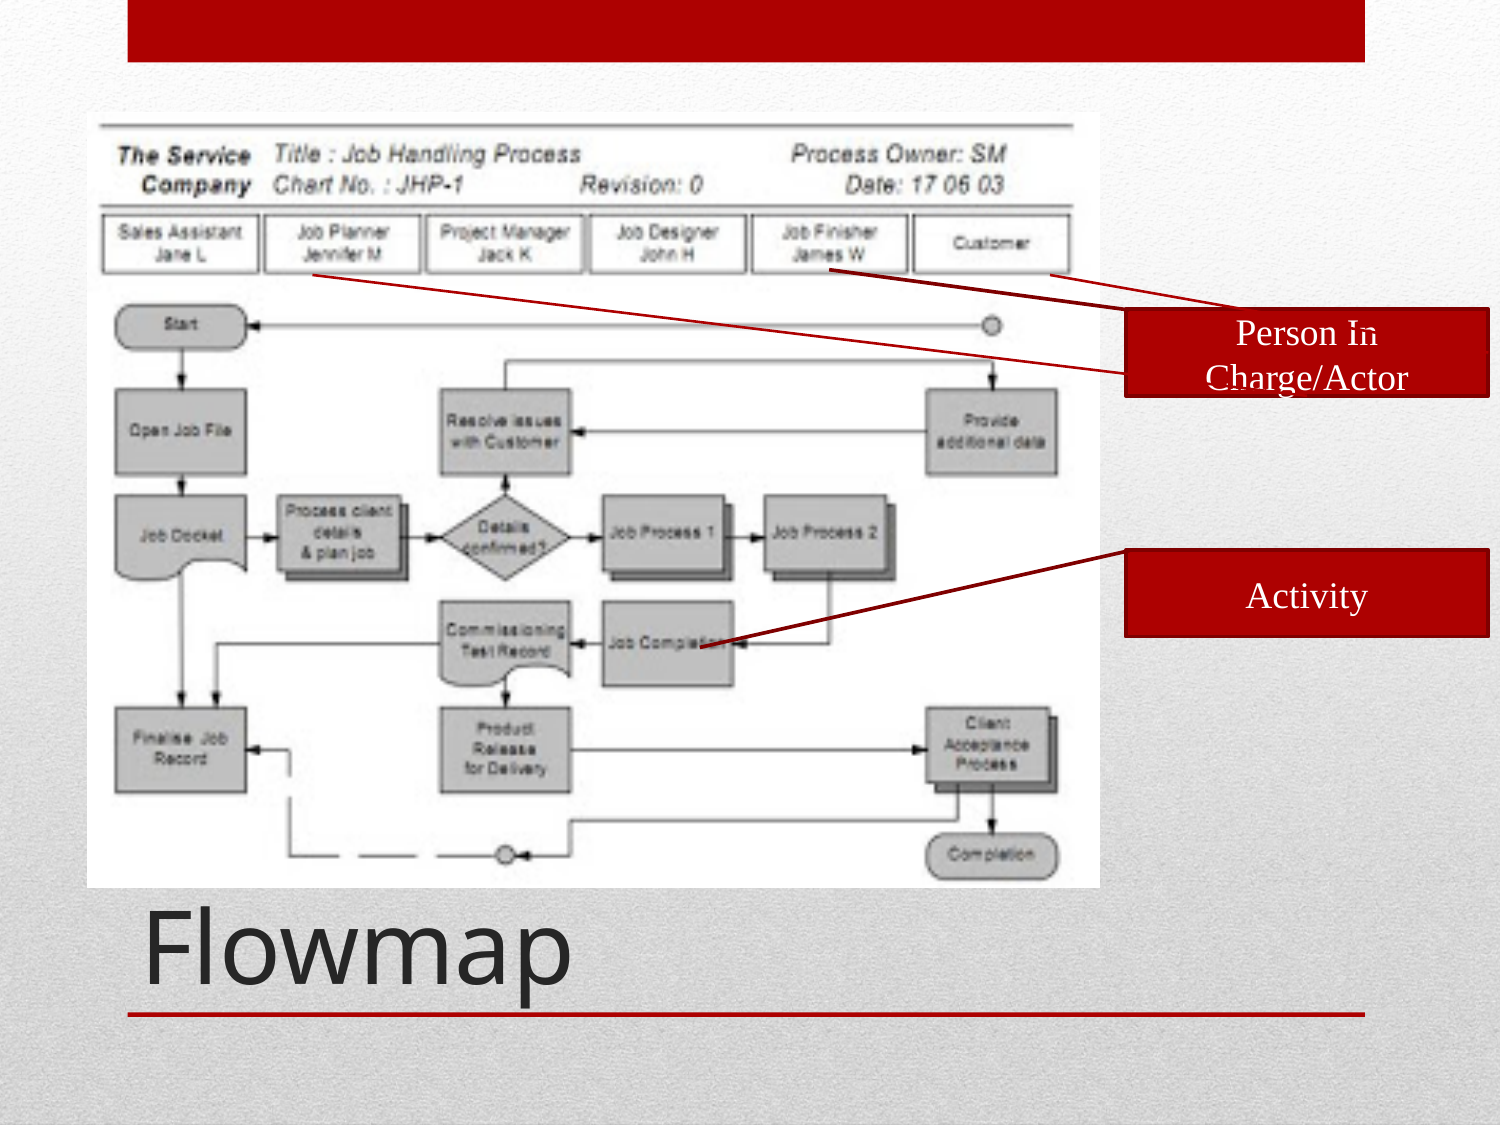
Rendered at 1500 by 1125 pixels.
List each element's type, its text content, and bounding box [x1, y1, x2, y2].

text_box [311, 274, 1127, 354]
picture [86, 111, 1101, 889]
title Contoh gambar Flowmap [125, 750, 1238, 1013]
text_box Person In Charge/Actor [1124, 307, 1490, 398]
text_box Activity [1105, 548, 1490, 638]
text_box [1049, 274, 1308, 310]
